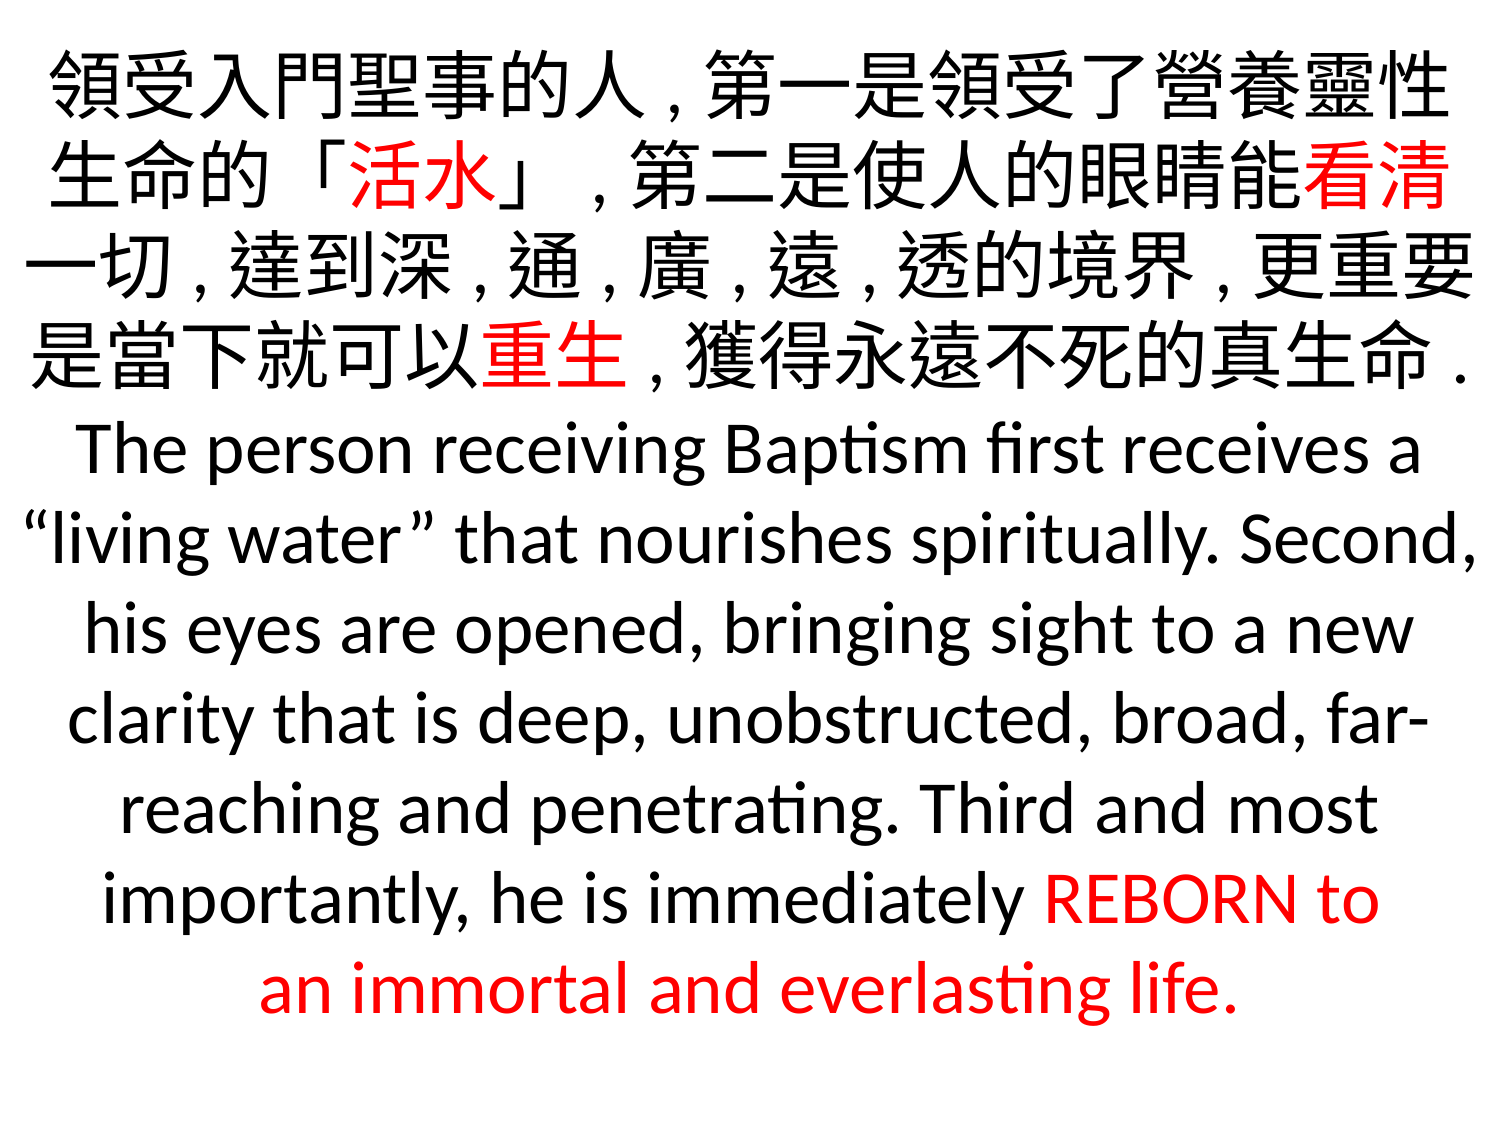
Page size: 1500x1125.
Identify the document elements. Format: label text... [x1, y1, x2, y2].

subtitle 領受入門聖事的人,第一是領受了營養靈性生命的「活水」,第二是使人的眼睛能看清一切,達到深,通,廣,遠,透的境界,更重要是當下就可以重生,獲得永遠不死的真生命. The person receiving Baptism first receives a “living water” that nourishes spiritually. Second, his eyes are opened, bringing sight to a new clarity that is deep, unobstructed, broad, far-reaching and penetrating. Third and most importantly, he is immediately REBORN to an immortal and everlasting life. [0, 30, 1500, 1106]
